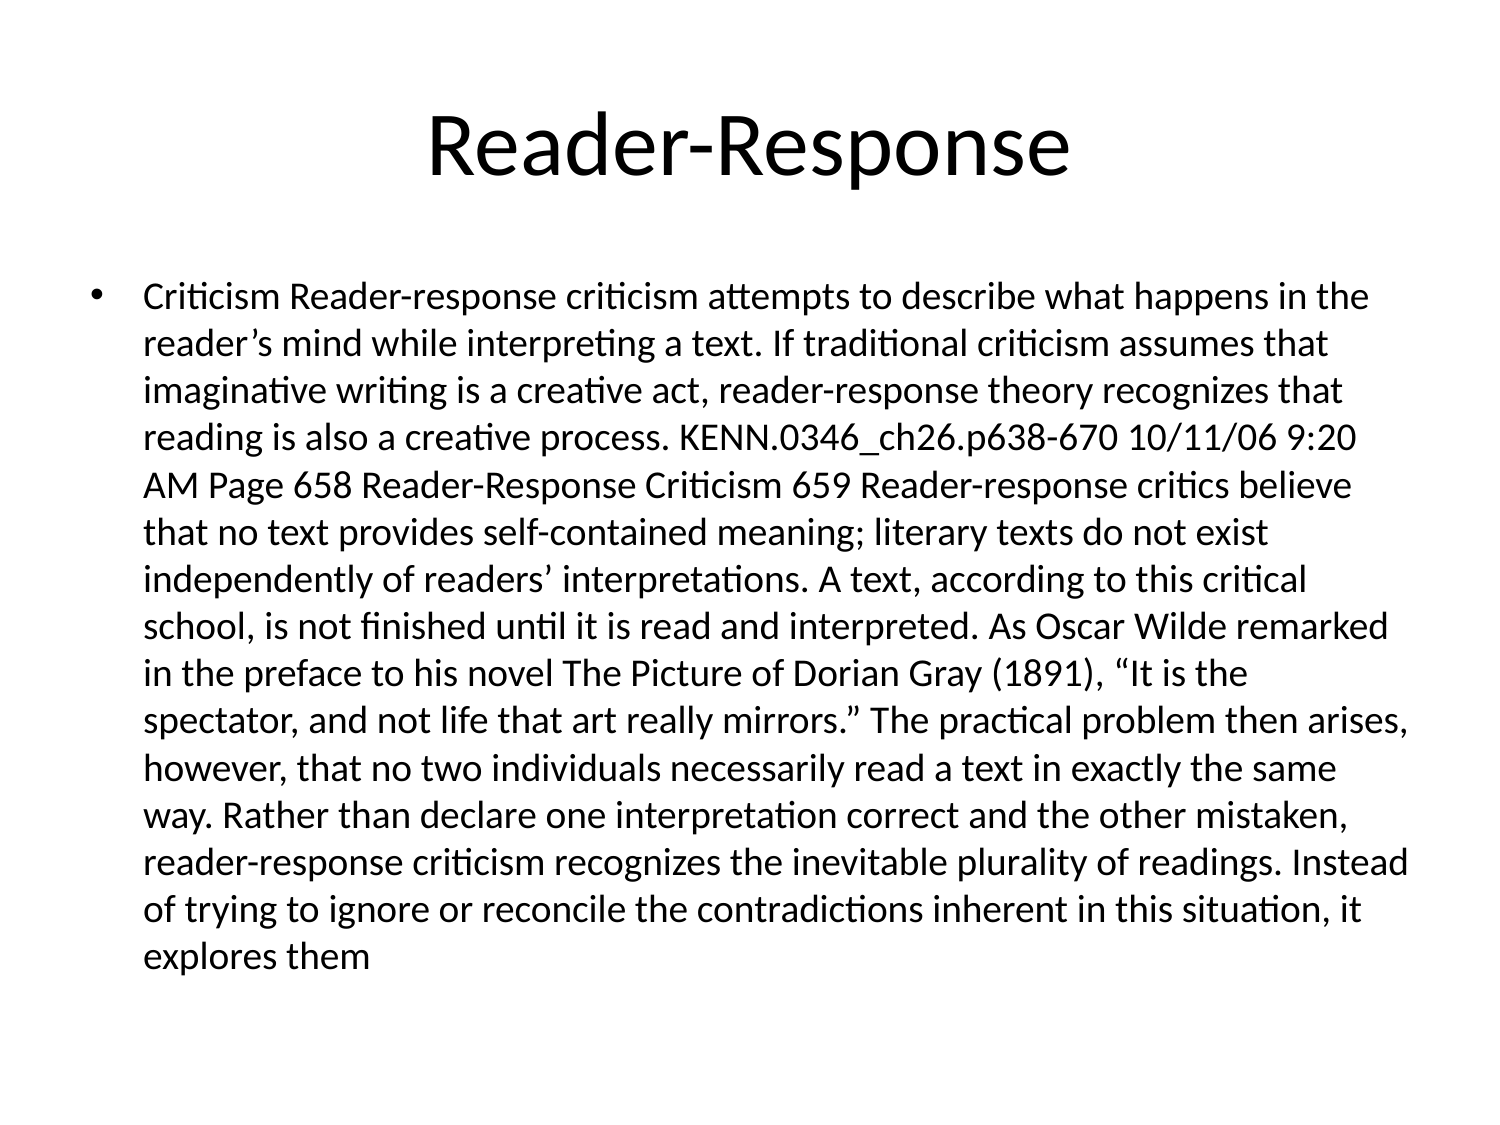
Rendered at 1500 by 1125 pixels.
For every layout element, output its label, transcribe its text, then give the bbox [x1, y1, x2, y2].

title Reader-Response [75, 45, 1425, 233]
list Criticism Reader-response criticism attempts to describe what happens in the reader’s mind while interpreting a text. If traditional criticism assumes that imaginative writing is a creative act, reader-response theory recognizes that reading is also a creative process. KENN.0346_ch26.p638-670 10/11/06 9:20 AM Page 658 Reader-Response Criticism 659 Reader-response critics believe that no text provides self-contained meaning; literary texts do not exist independently of readers’ interpretations. A text, according to this critical school, is not finished until it is read and interpreted. As Oscar Wilde remarked in the preface to his novel The Picture of Dorian Gray (1891), “It is the spectator, and not life that art really mirrors.” The practical problem then arises, however, that no two individuals necessarily read a text in exactly the same way. Rather than declare one interpretation correct and the other mistaken, reader-response criticism recognizes the inevitable plurality of readings. Instead of trying to ignore or reconcile the contradictions inherent in this situation, it explores them [75, 262, 1425, 1005]
